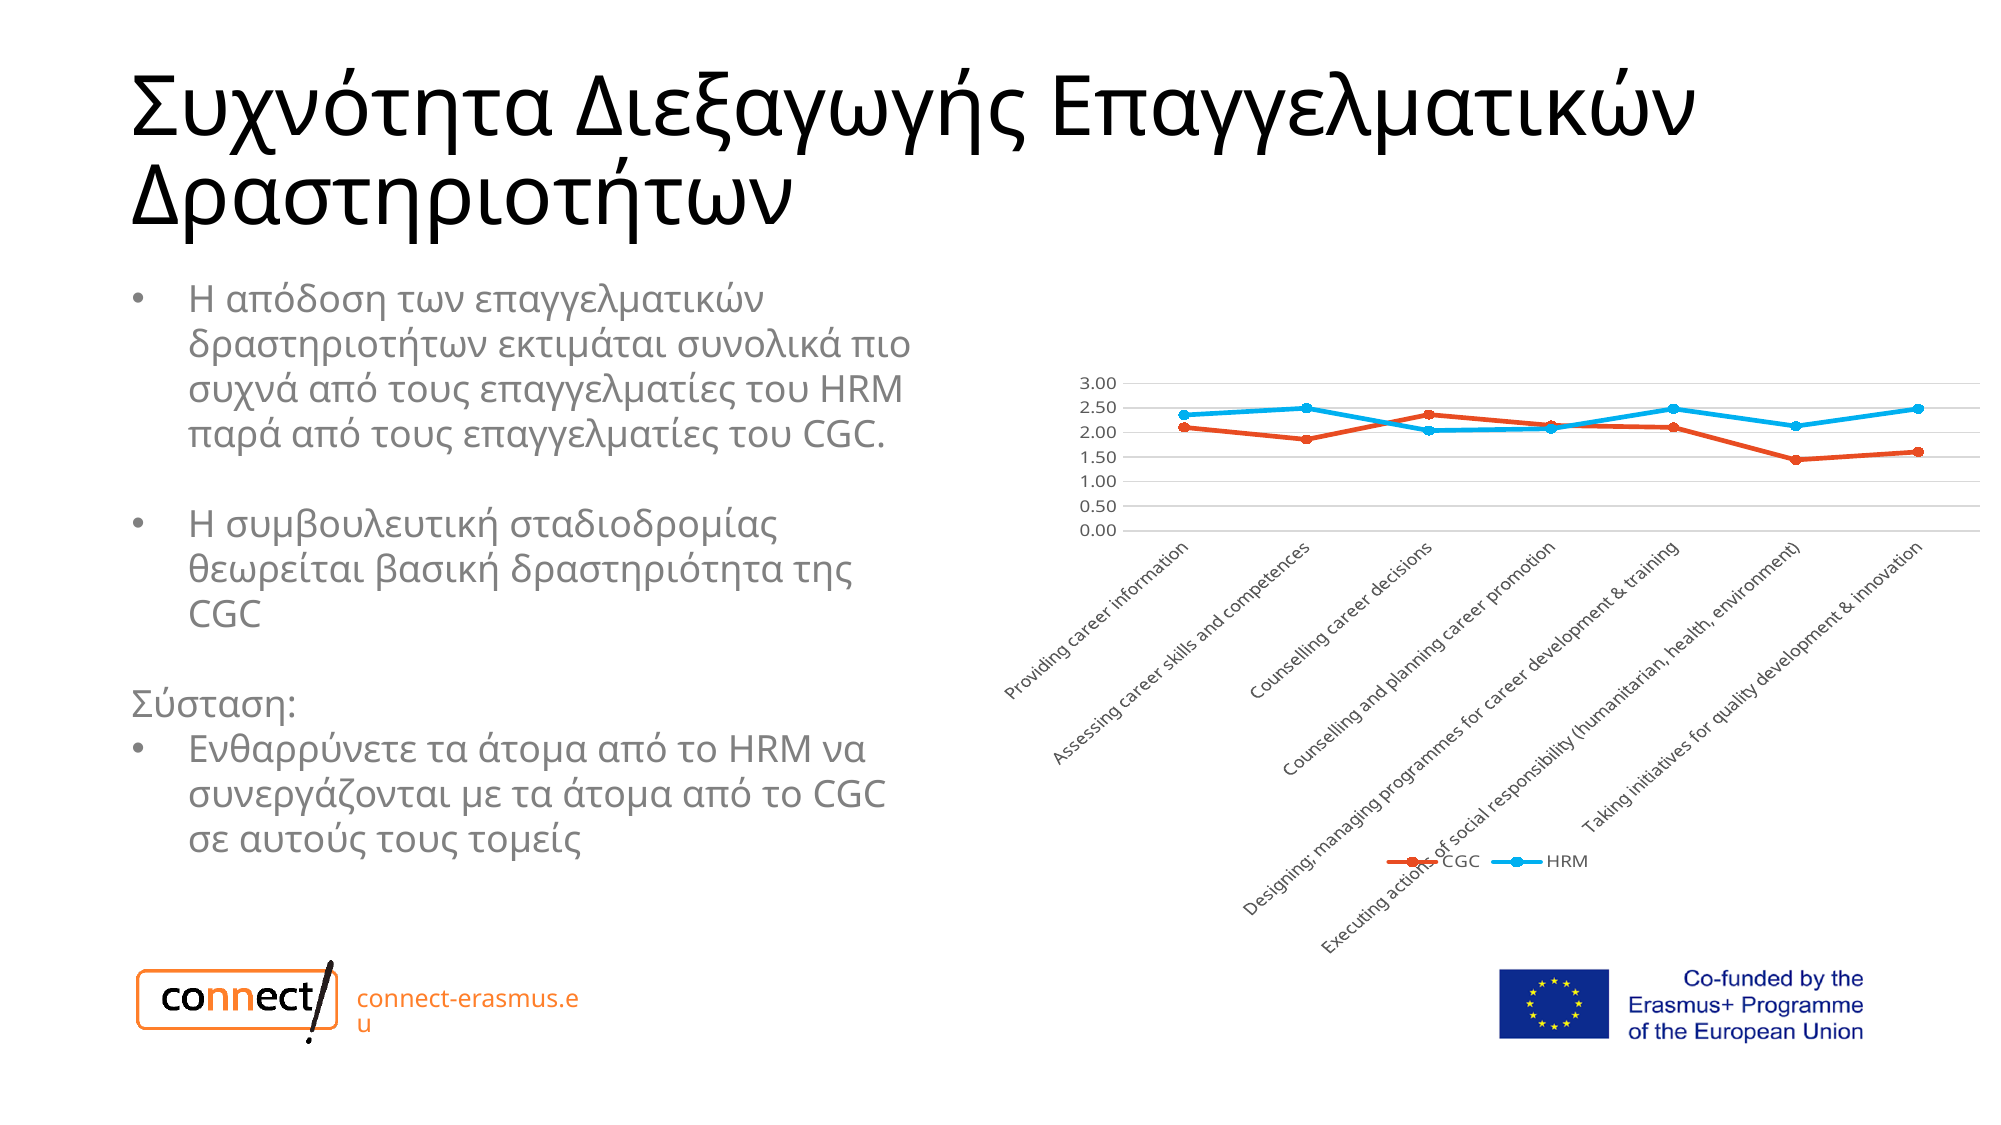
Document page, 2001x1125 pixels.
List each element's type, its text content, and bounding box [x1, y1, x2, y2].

footer connect-erasmus.eu [341, 976, 607, 1022]
title Συχνότητα Διεξαγωγής Επαγγελματικών Δραστηριοτήτων [116, 10, 1948, 251]
picture [1498, 968, 1863, 1044]
picture [136, 1000, 338, 1044]
list Η απόδοση των επαγγελματικών δραστηριοτήτων εκτιμάται συνολικά πιο συχνά από τους επαγγελματίες του HRM παρά από τους επαγγελματίες του CGC. Η συμβουλευτική σταδιοδρομίας θεωρείται βασική δραστηριότητα της CGC Σύσταση: Ενθαρρύνετε τα άτομα από το HRM να συνεργάζονται με τα άτομα από το CGC σε αυτούς τους τομείς [116, 267, 945, 1000]
chart [977, 371, 2000, 959]
